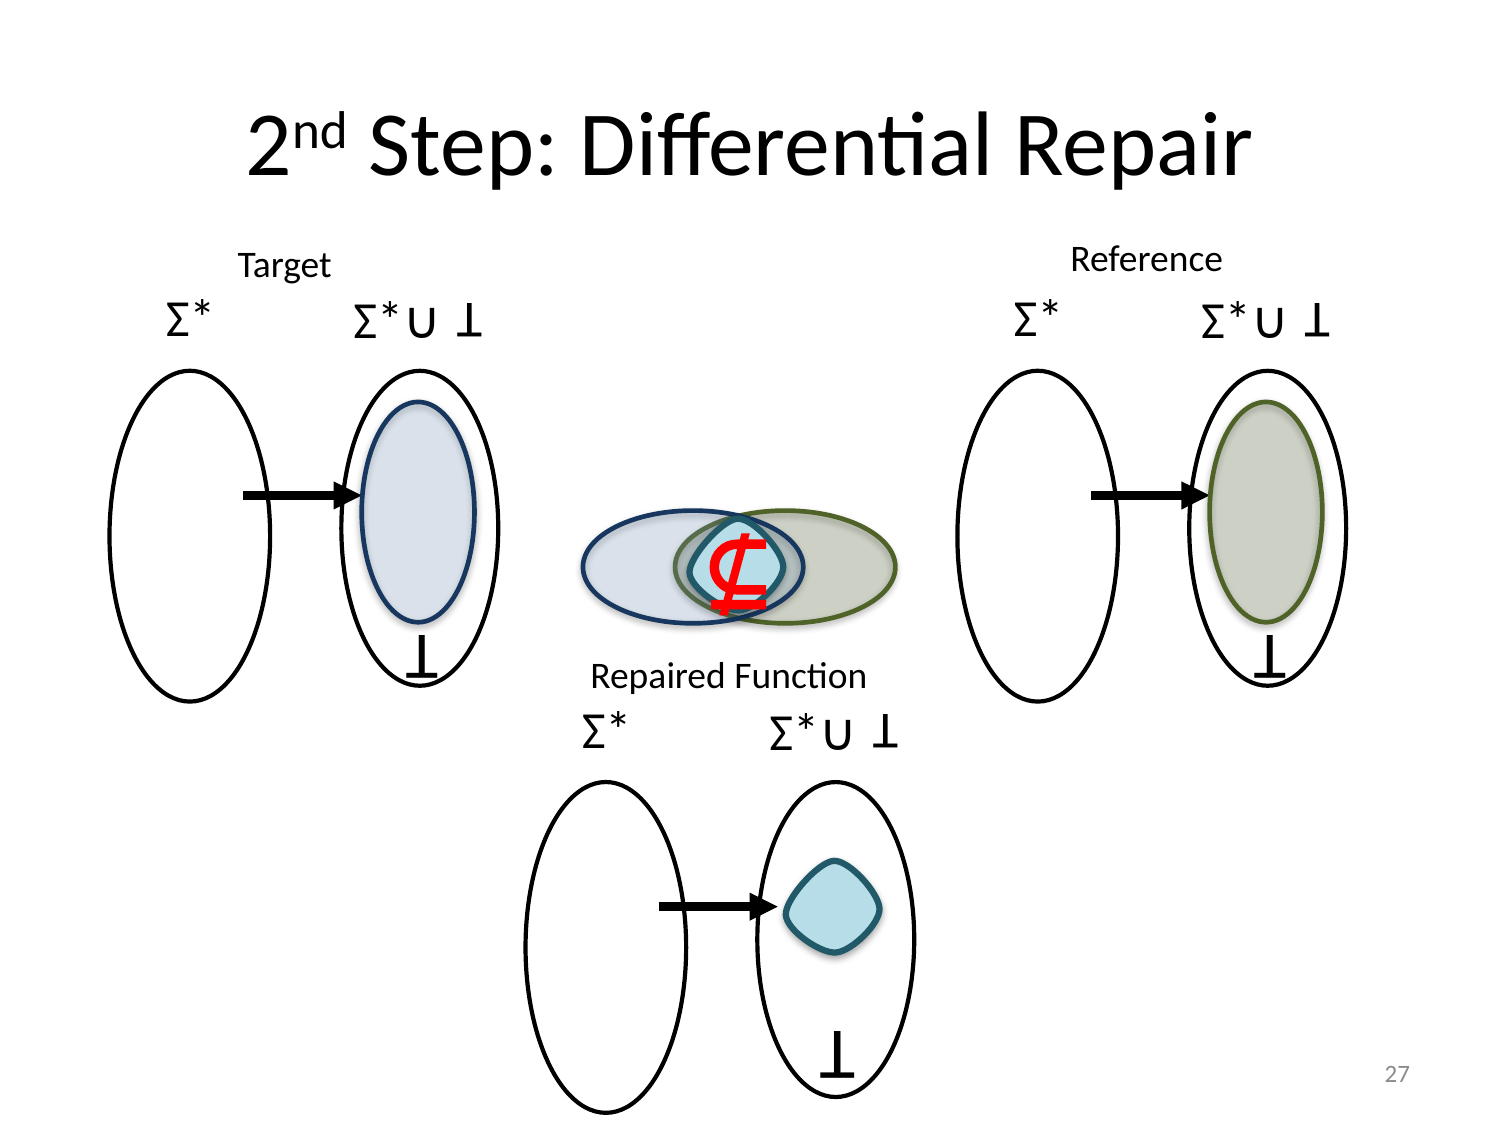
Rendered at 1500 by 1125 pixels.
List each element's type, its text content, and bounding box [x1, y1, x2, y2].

text_box Σ* [549, 688, 664, 766]
text_box T [1239, 614, 1302, 710]
text_box T [1289, 285, 1345, 364]
text_box Target [222, 232, 347, 293]
text_box [755, 779, 917, 1088]
text_box Reference [1055, 227, 1239, 287]
text_box T [441, 285, 497, 364]
text_box T [805, 1009, 871, 1112]
text_box [523, 779, 689, 1115]
text_box [582, 509, 723, 625]
text_box [785, 860, 881, 954]
text_box T [391, 614, 454, 710]
title 2nd Step: Differential Repair [75, 45, 1425, 233]
text_box [955, 368, 1121, 704]
text_box [341, 368, 501, 673]
text_box Σ* [981, 277, 1096, 355]
text_box Σ*∪ [754, 704, 857, 768]
text_box T [857, 697, 913, 775]
text_box [1208, 401, 1324, 624]
text_box [107, 368, 273, 704]
text_box [339, 504, 391, 678]
text_box Σ* [133, 277, 248, 355]
text_box [1187, 504, 1239, 678]
text_box [1189, 368, 1349, 673]
text_box Repaired Function [575, 643, 883, 704]
text_box [360, 401, 476, 624]
slide_number 27 [1074, 1042, 1425, 1103]
text_box Σ*∪ [338, 279, 456, 357]
text_box [834, 515, 897, 619]
text_box ⊈ [689, 506, 834, 622]
text_box Σ*∪ [1186, 279, 1304, 357]
